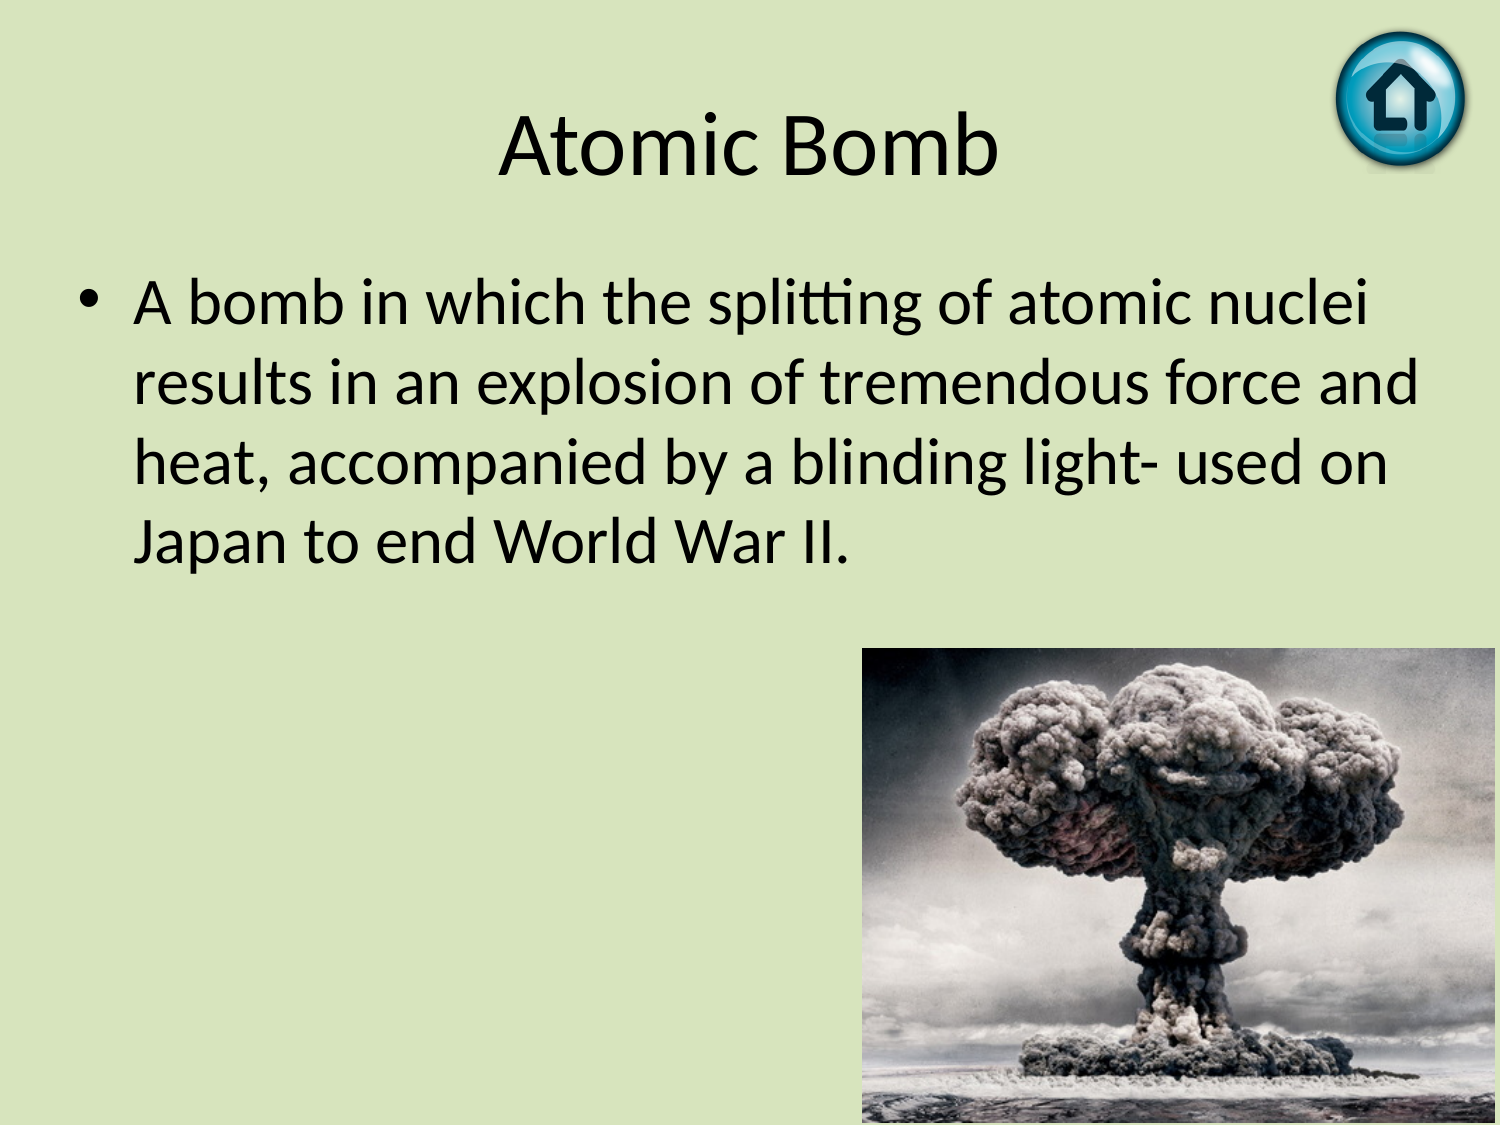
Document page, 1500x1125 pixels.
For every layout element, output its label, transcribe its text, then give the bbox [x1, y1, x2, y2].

picture [862, 648, 1495, 1124]
title Atomic Bomb [75, 45, 1425, 233]
picture [1324, 24, 1476, 175]
list A bomb in which the splitting of atomic nuclei results in an explosion of tremendous force and heat, accompanied by a blinding light- used on Japan to end World War II. [62, 249, 1463, 1050]
